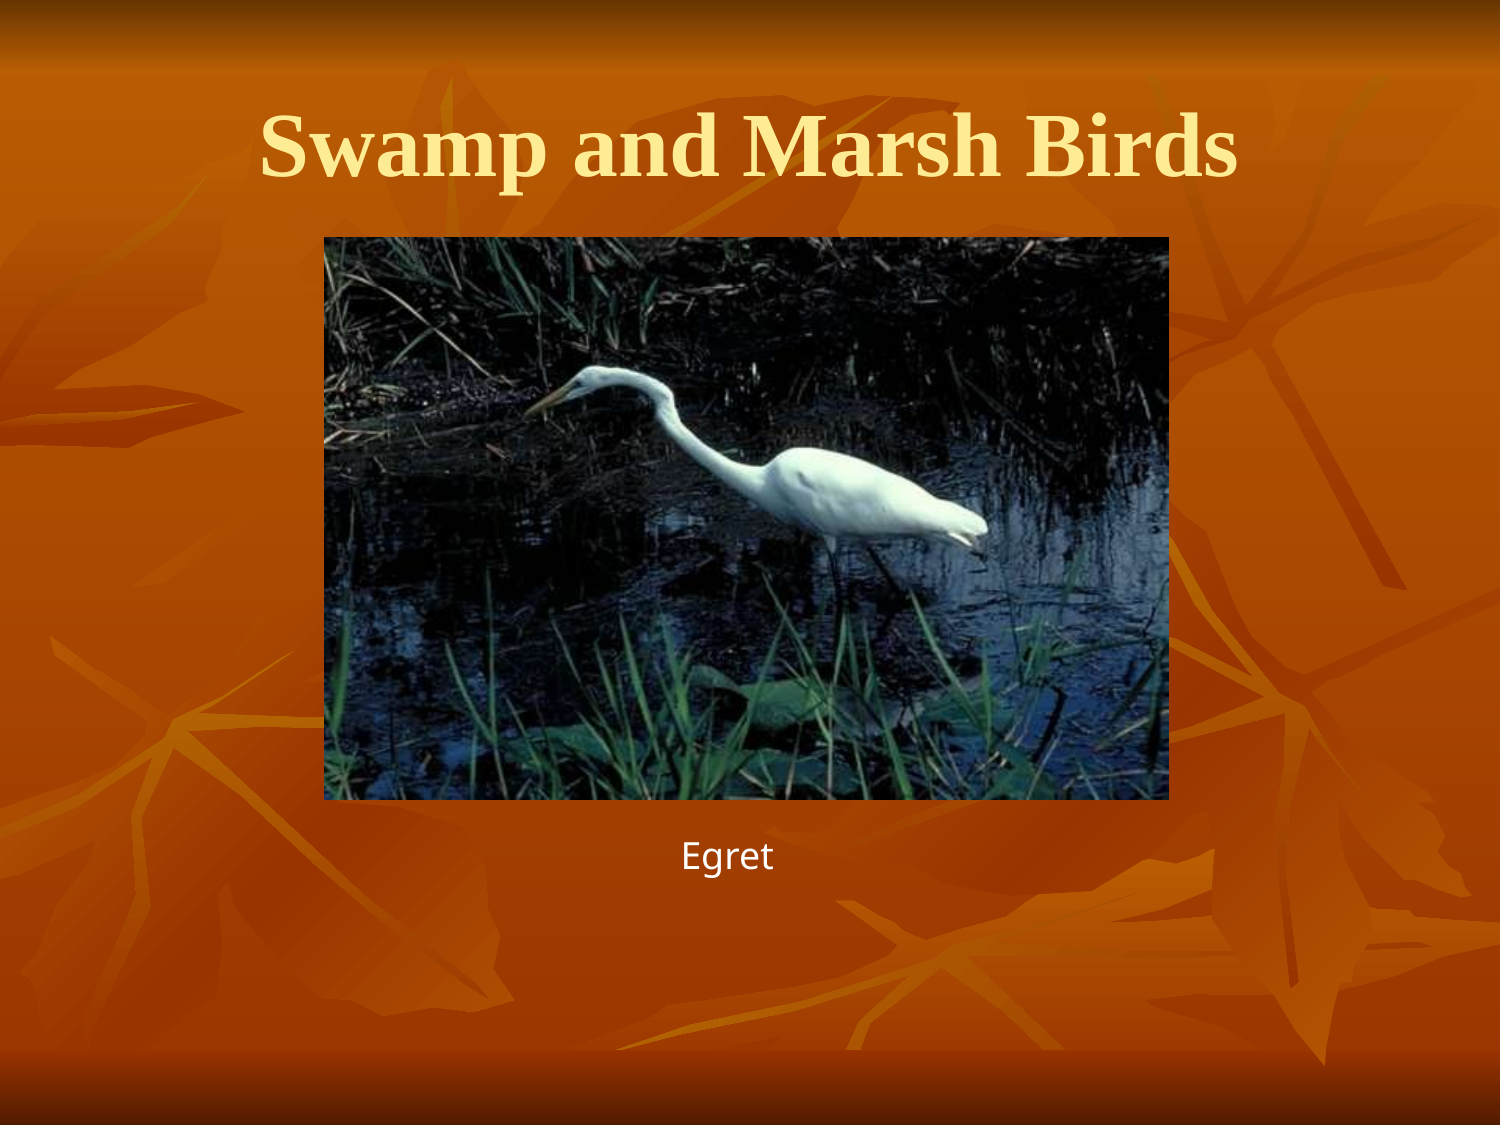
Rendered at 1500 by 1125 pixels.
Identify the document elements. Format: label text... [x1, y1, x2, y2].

picture [324, 237, 1169, 801]
text_box Egret [665, 824, 789, 885]
title Swamp and Marsh Birds [74, 45, 1426, 234]
